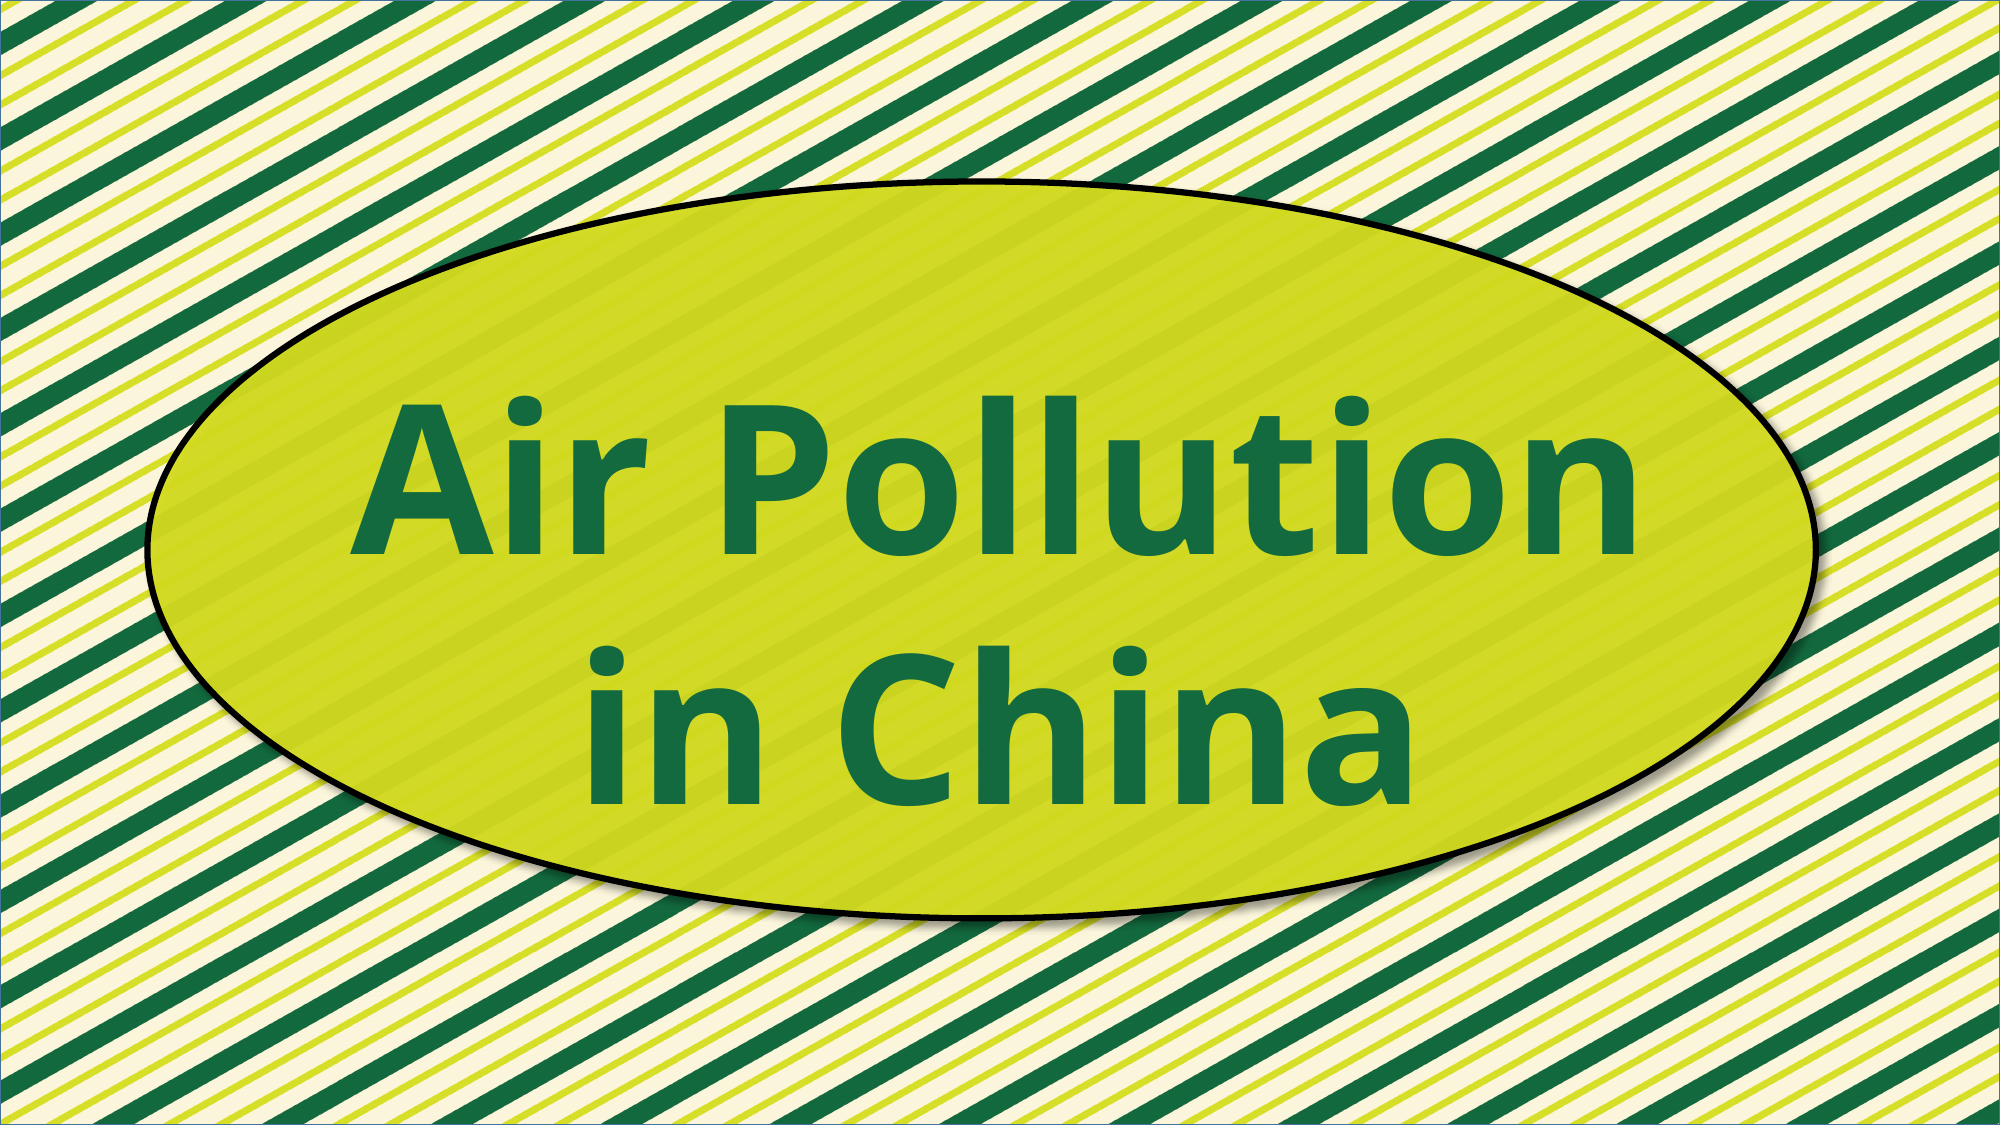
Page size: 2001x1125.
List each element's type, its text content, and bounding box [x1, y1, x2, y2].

text_box Air Pollution in China [335, 338, 1665, 989]
text_box [146, 180, 1817, 784]
text_box [0, 0, 2000, 1125]
